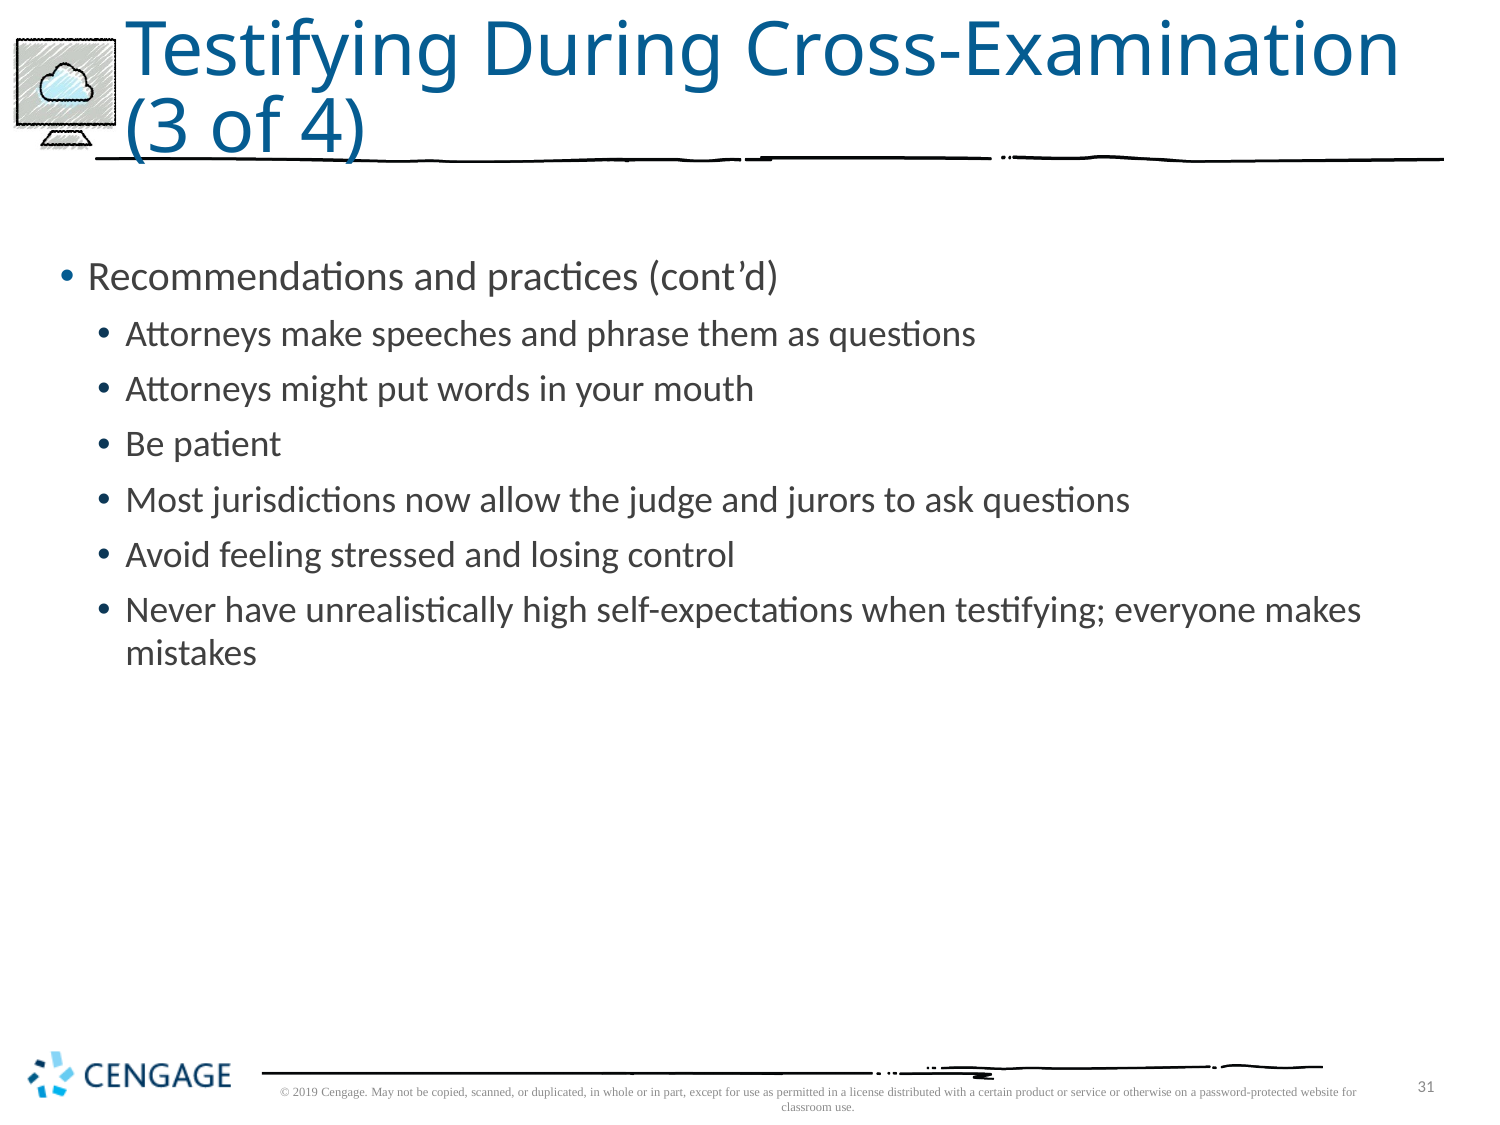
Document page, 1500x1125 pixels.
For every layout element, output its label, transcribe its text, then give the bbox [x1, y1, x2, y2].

picture [261, 1064, 1323, 1079]
picture [95, 155, 1444, 163]
list Recommendations and practices (cont’d) Attorneys make speeches and phrase them as questions Attorneys might put words in your mouth Be patient Most jurisdictions now allow the judge and jurors to ask questions Avoid feeling stressed and losing control Never have unrealistically high self-expectations when testifying; everyone makes mistakes [59, 252, 1441, 490]
footer © 2019 Cengage. May not be copied, scanned, or duplicated, in whole or in part, except for use as permitted in a license distributed with a certain product or service or otherwise on a password-protected website for classroom use. [261, 1079, 1375, 1120]
picture [12, 36, 117, 151]
picture [7, 1037, 244, 1111]
title Testifying During Cross-Examination (3 of 4) [125, 52, 1442, 130]
